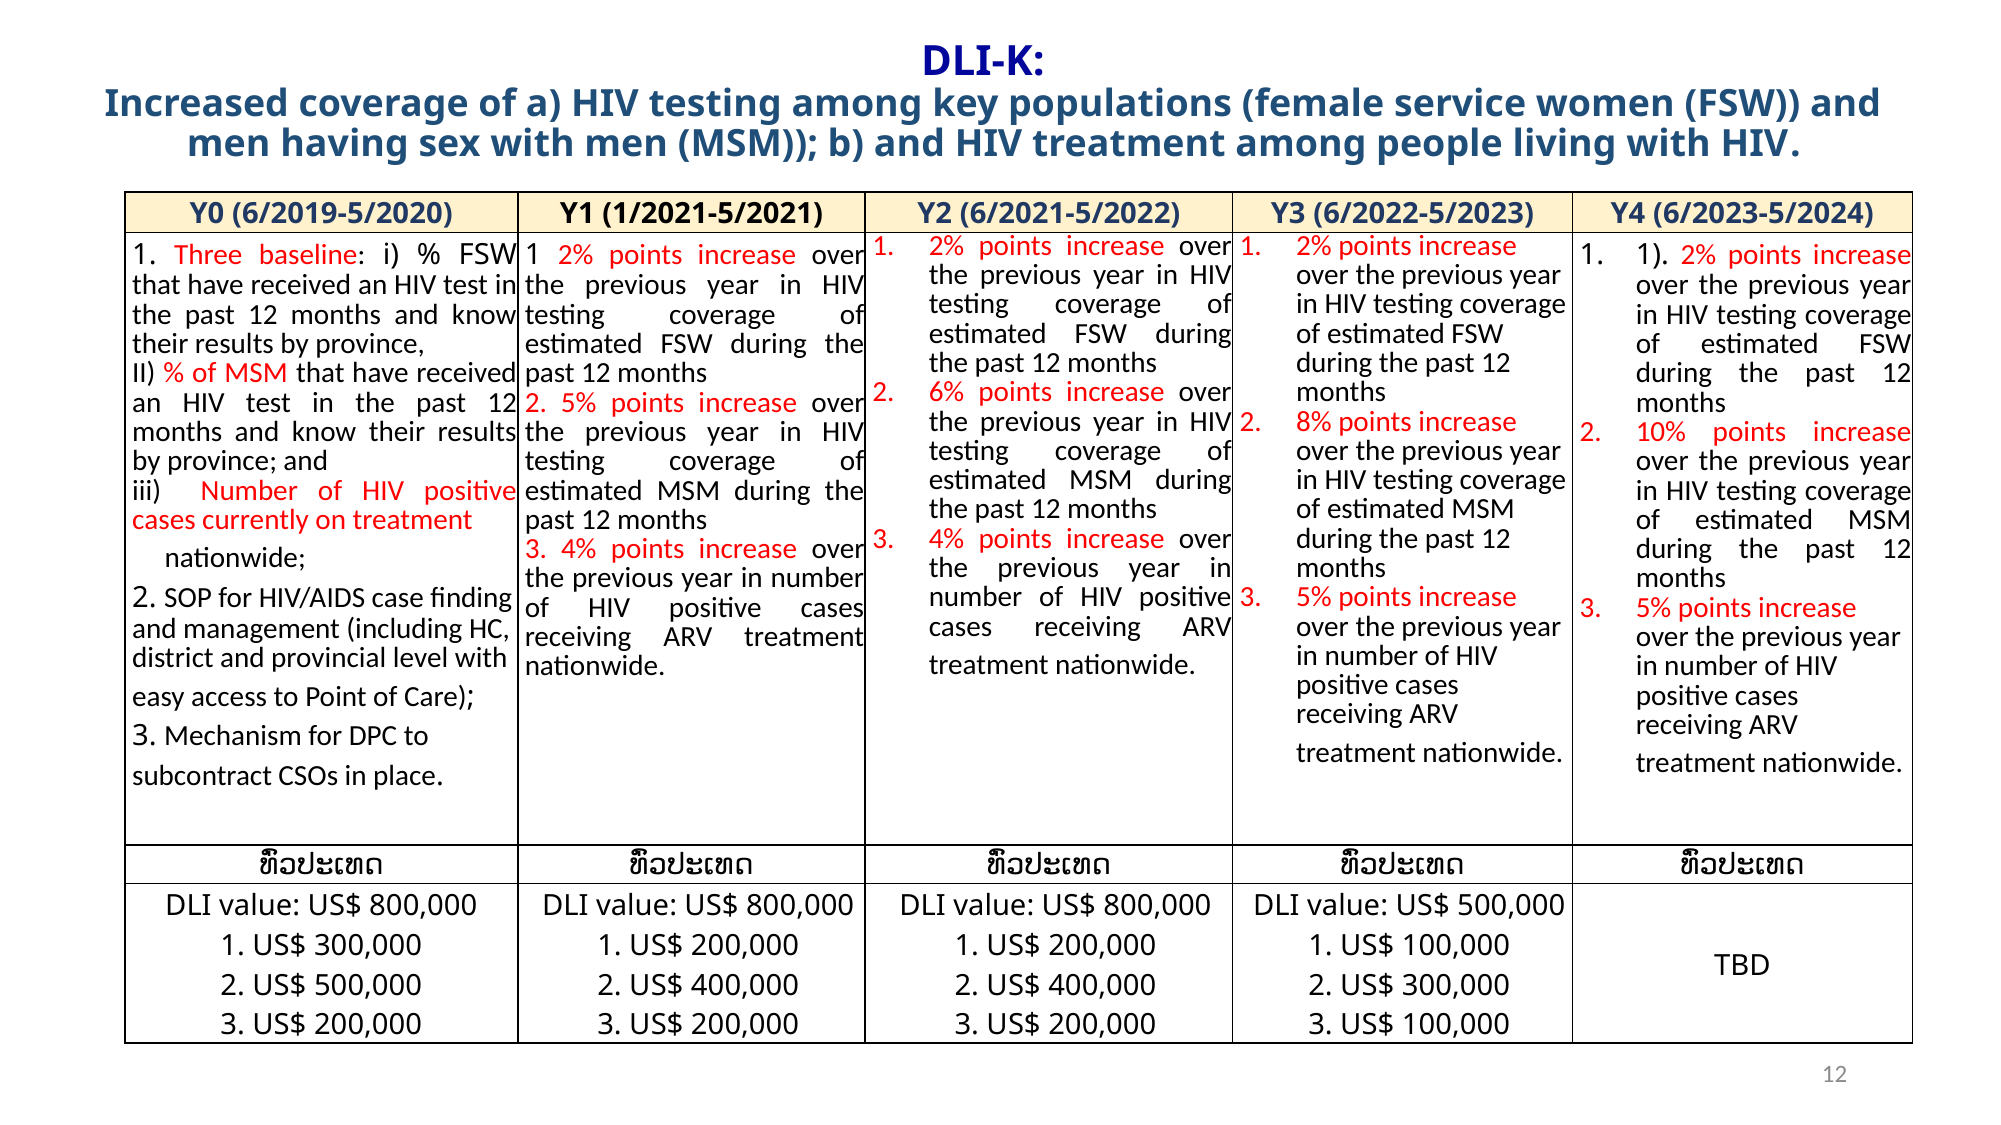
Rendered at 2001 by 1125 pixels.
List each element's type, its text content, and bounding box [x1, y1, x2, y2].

table_cell 2% points increase over the previous year in HIV testing coverage of estimated FSW during the past 12 months 8% points increase over the previous year in HIV testing coverage of estimated MSM during the past 12 months 5% points increase over the previous year in number of HIV positive cases receiving ARV treatment nationwide. [1233, 233, 1572, 844]
table_cell ທົ່ວປະເທດ [1573, 846, 1912, 883]
table_header Y1 (1/2021-5/2021) [519, 193, 864, 232]
table_header Y4 (6/2023-5/2024) [1573, 193, 1912, 232]
table_header Y0 (6/2019-5/2020) [126, 193, 517, 232]
table_cell DLI value: US$ 800,000 1. US$ 200,000 2. US$ 400,000 3. US$ 200,000 [519, 884, 864, 1042]
slide_number 12 [1412, 1044, 1863, 1103]
table_cell ທົ່ວປະເທດ [519, 846, 864, 883]
title DLI-K: Increased coverage of a) HIV testing among key populations (female service women (FSW)) and men having sex with men (MSM)); b) and HIV treatment among people living with HIV. [87, 22, 1900, 182]
table_cell 2% points increase over the previous year in HIV testing coverage of estimated FSW during the past 12 months 6% points increase over the previous year in HIV testing coverage of estimated MSM during the past 12 months 4% points increase over the previous year in number of HIV positive cases receiving ARV treatment nationwide. [866, 233, 1232, 844]
table_cell ທົ່ວປະເທດ [866, 846, 1232, 883]
table_cell DLI value: US$ 800,000 1. US$ 200,000 2. US$ 400,000 3. US$ 200,000 [866, 884, 1232, 1042]
table_cell DLI value: US$ 800,000 1. US$ 300,000 2. US$ 500,000 3. US$ 200,000 [126, 884, 517, 1042]
table_header Y3 (6/2022-5/2023) [1233, 193, 1572, 232]
table_cell TBD [1573, 884, 1912, 1042]
table_header Y2 (6/2021-5/2022) [866, 193, 1232, 232]
table_cell ທົ່ວປະເທດ [1233, 846, 1572, 883]
table_cell ທົ່ວປະເທດ [126, 846, 517, 883]
table_cell DLI value: US$ 500,000 1. US$ 100,000 2. US$ 300,000 3. US$ 100,000 [1233, 884, 1572, 1042]
table_cell 1 2% points increase over the previous year in HIV testing coverage of estimated FSW during the past 12 months 2. 5% points increase over the previous year in HIV testing coverage of estimated MSM during the past 12 months 3. 4% points increase over the previous year in number of HIV positive cases receiving ARV treatment nationwide. [519, 233, 864, 844]
table_cell 1. Three baseline: i) % FSW that have received an HIV test in the past 12 months and know their results by province, II) % of MSM that have received an HIV test in the past 12 months and know their results by province; and iii) Number of HIV positive cases currently on treatment nationwide; 2. SOP for HIV/AIDS case finding and management (including HC, district and provincial level with easy access to Point of Care); 3. Mechanism for DPC to subcontract CSOs in place. [126, 233, 517, 844]
table_cell 1). 2% points increase over the previous year in HIV testing coverage of estimated FSW during the past 12 months 10% points increase over the previous year in HIV testing coverage of estimated MSM during the past 12 months 5% points increase over the previous year in number of HIV positive cases receiving ARV treatment nationwide. [1573, 233, 1912, 844]
